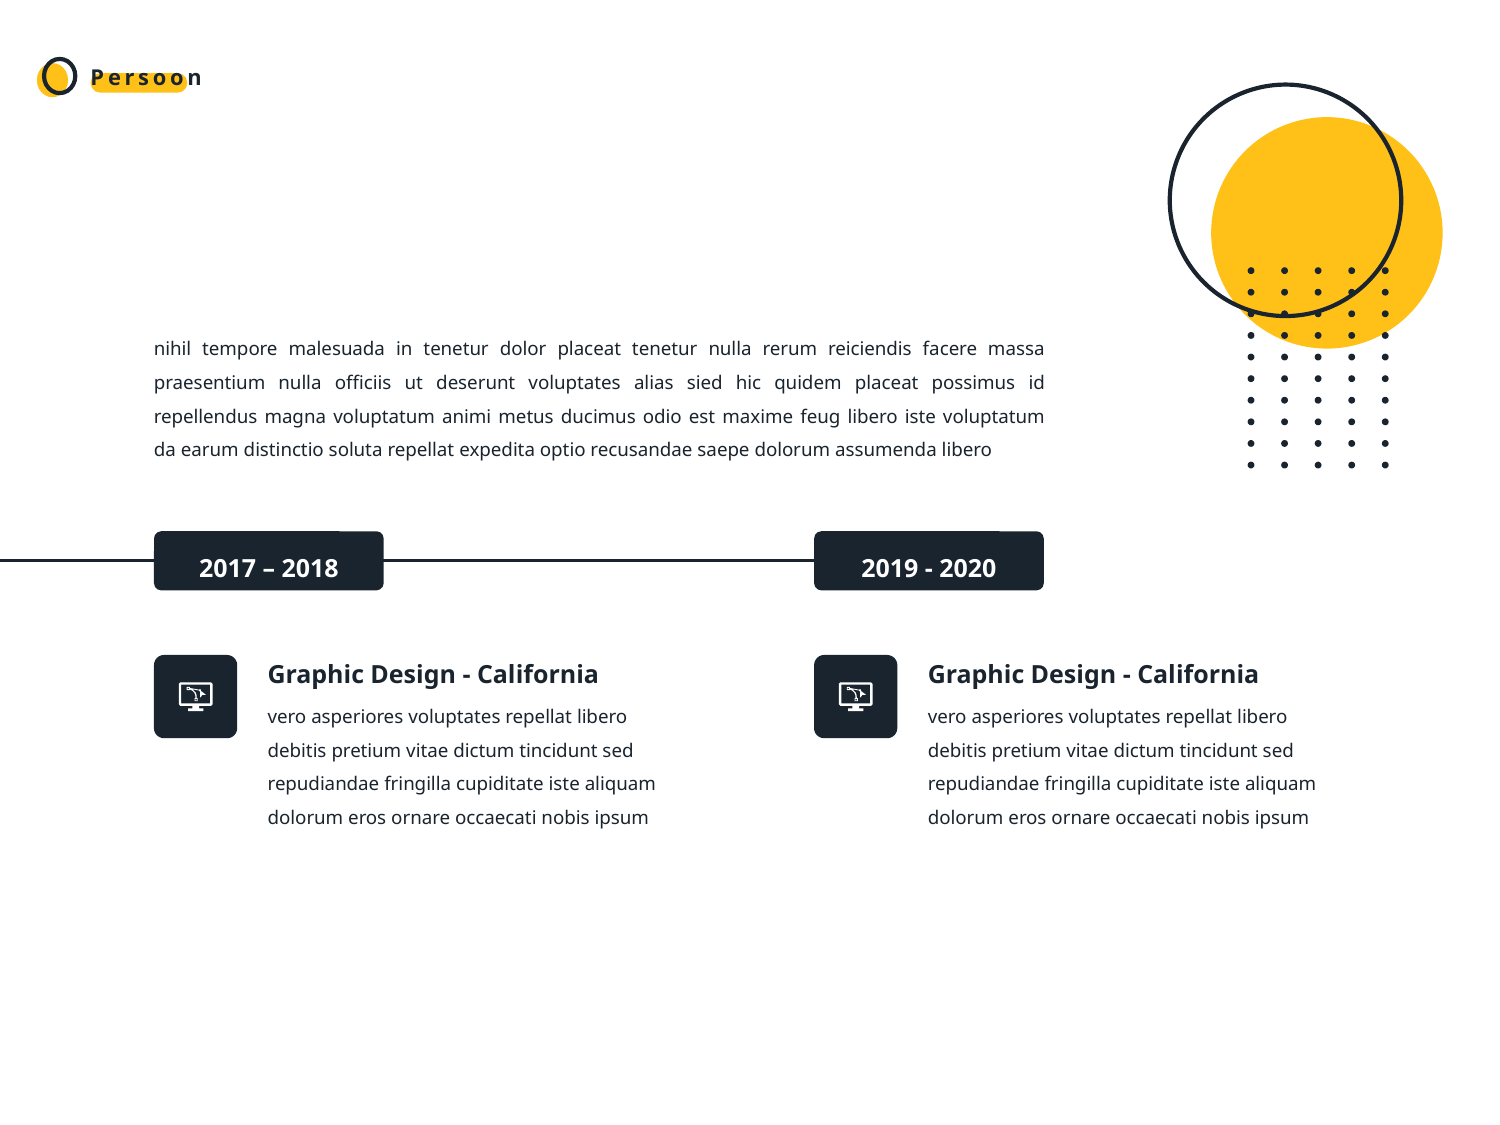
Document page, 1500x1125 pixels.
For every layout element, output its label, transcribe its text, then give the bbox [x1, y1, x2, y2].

text_box vero asperiores voluptates repellat libero debitis pretium vitae dictum tincidunt sed repudiandae fringilla cupiditate iste aliquam dolorum eros ornare occaecati nobis ipsum [267, 693, 686, 829]
text_box nihil tempore malesuada in tenetur dolor placeat tenetur nulla rerum reiciendis facere massa praesentium nulla officiis ut deserunt voluptates alias sied hic quidem placeat possimus id repellendus magna voluptatum animi metus ducimus odio est maxime feug libero iste voluptatum da earum distinctio soluta repellat expedita optio recusandae saepe dolorum assumenda libero [154, 325, 1044, 461]
text_box 2019 - 2020 [823, 538, 1035, 583]
text_box Graphic Design - California [927, 643, 1315, 689]
text_box [152, 530, 385, 592]
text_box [1169, 84, 1443, 349]
text_box vero asperiores voluptates repellat libero debitis pretium vitae dictum tincidunt sed repudiandae fringilla cupiditate iste aliquam dolorum eros ornare occaecati nobis ipsum [927, 693, 1346, 829]
text_box 2017 – 2018 [163, 538, 374, 583]
text_box [813, 530, 1045, 592]
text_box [838, 682, 873, 711]
text_box [812, 653, 899, 740]
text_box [178, 682, 213, 711]
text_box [1247, 267, 1389, 469]
text_box Graphic Design - California [267, 643, 655, 689]
text_box [152, 653, 239, 740]
